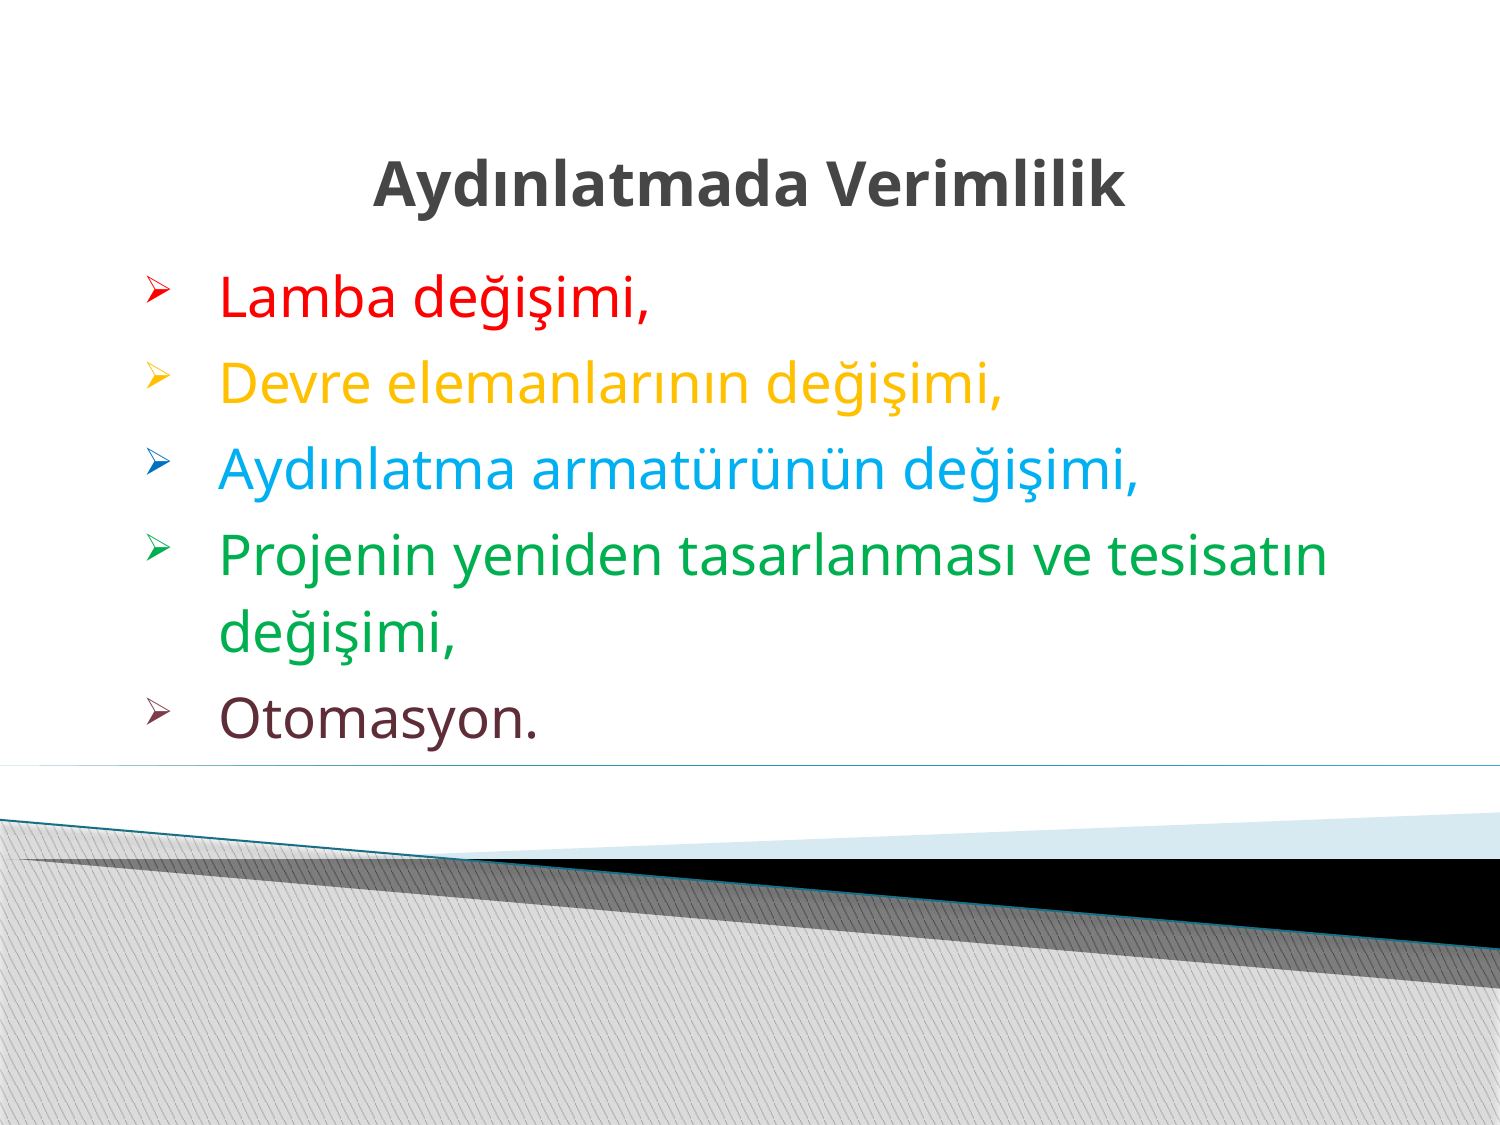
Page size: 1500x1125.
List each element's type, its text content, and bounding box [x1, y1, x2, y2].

subtitle Lamba değişimi, Devre elemanlarının değişimi, Aydınlatma armatürünün değişimi, Projenin yeniden tasarlanması ve tesisatın değişimi, Otomasyon. [135, 243, 1376, 976]
title Aydınlatmada Verimlilik [112, 137, 1388, 327]
picture [5, 859, 135, 870]
picture [1355, 940, 1500, 989]
